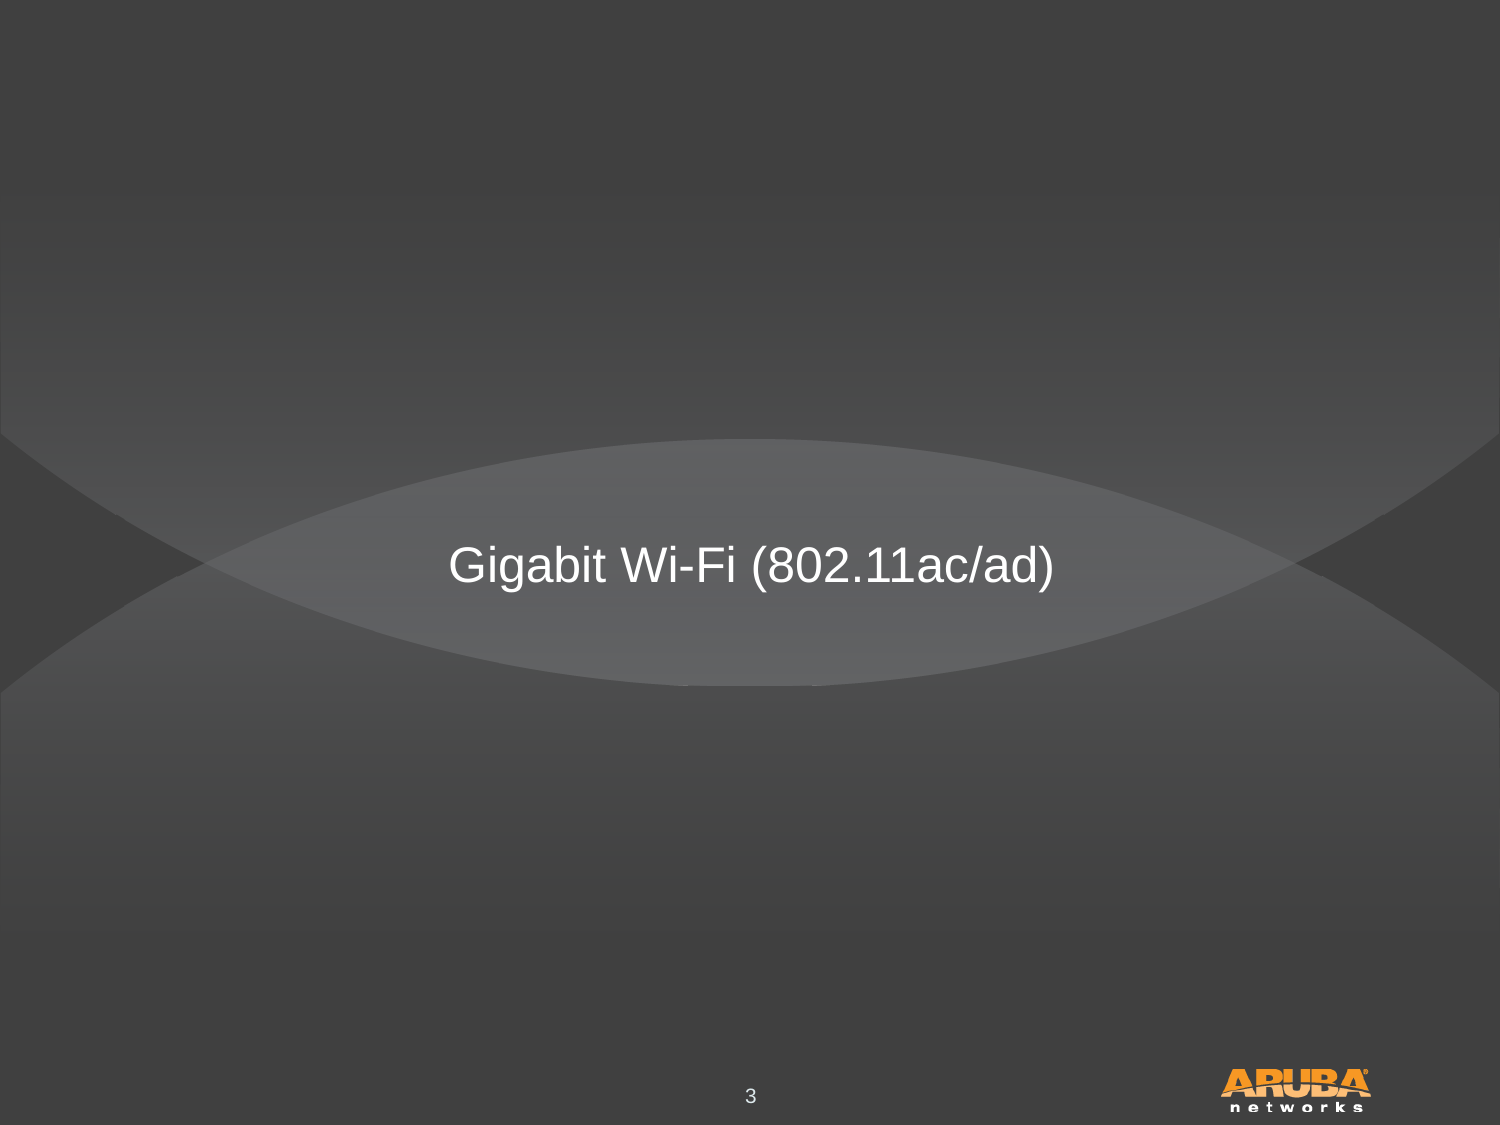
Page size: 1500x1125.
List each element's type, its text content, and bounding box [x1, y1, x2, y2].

picture [0, 0, 1500, 1125]
title Gigabit Wi-Fi (802.11ac/ad) [147, 523, 1357, 602]
